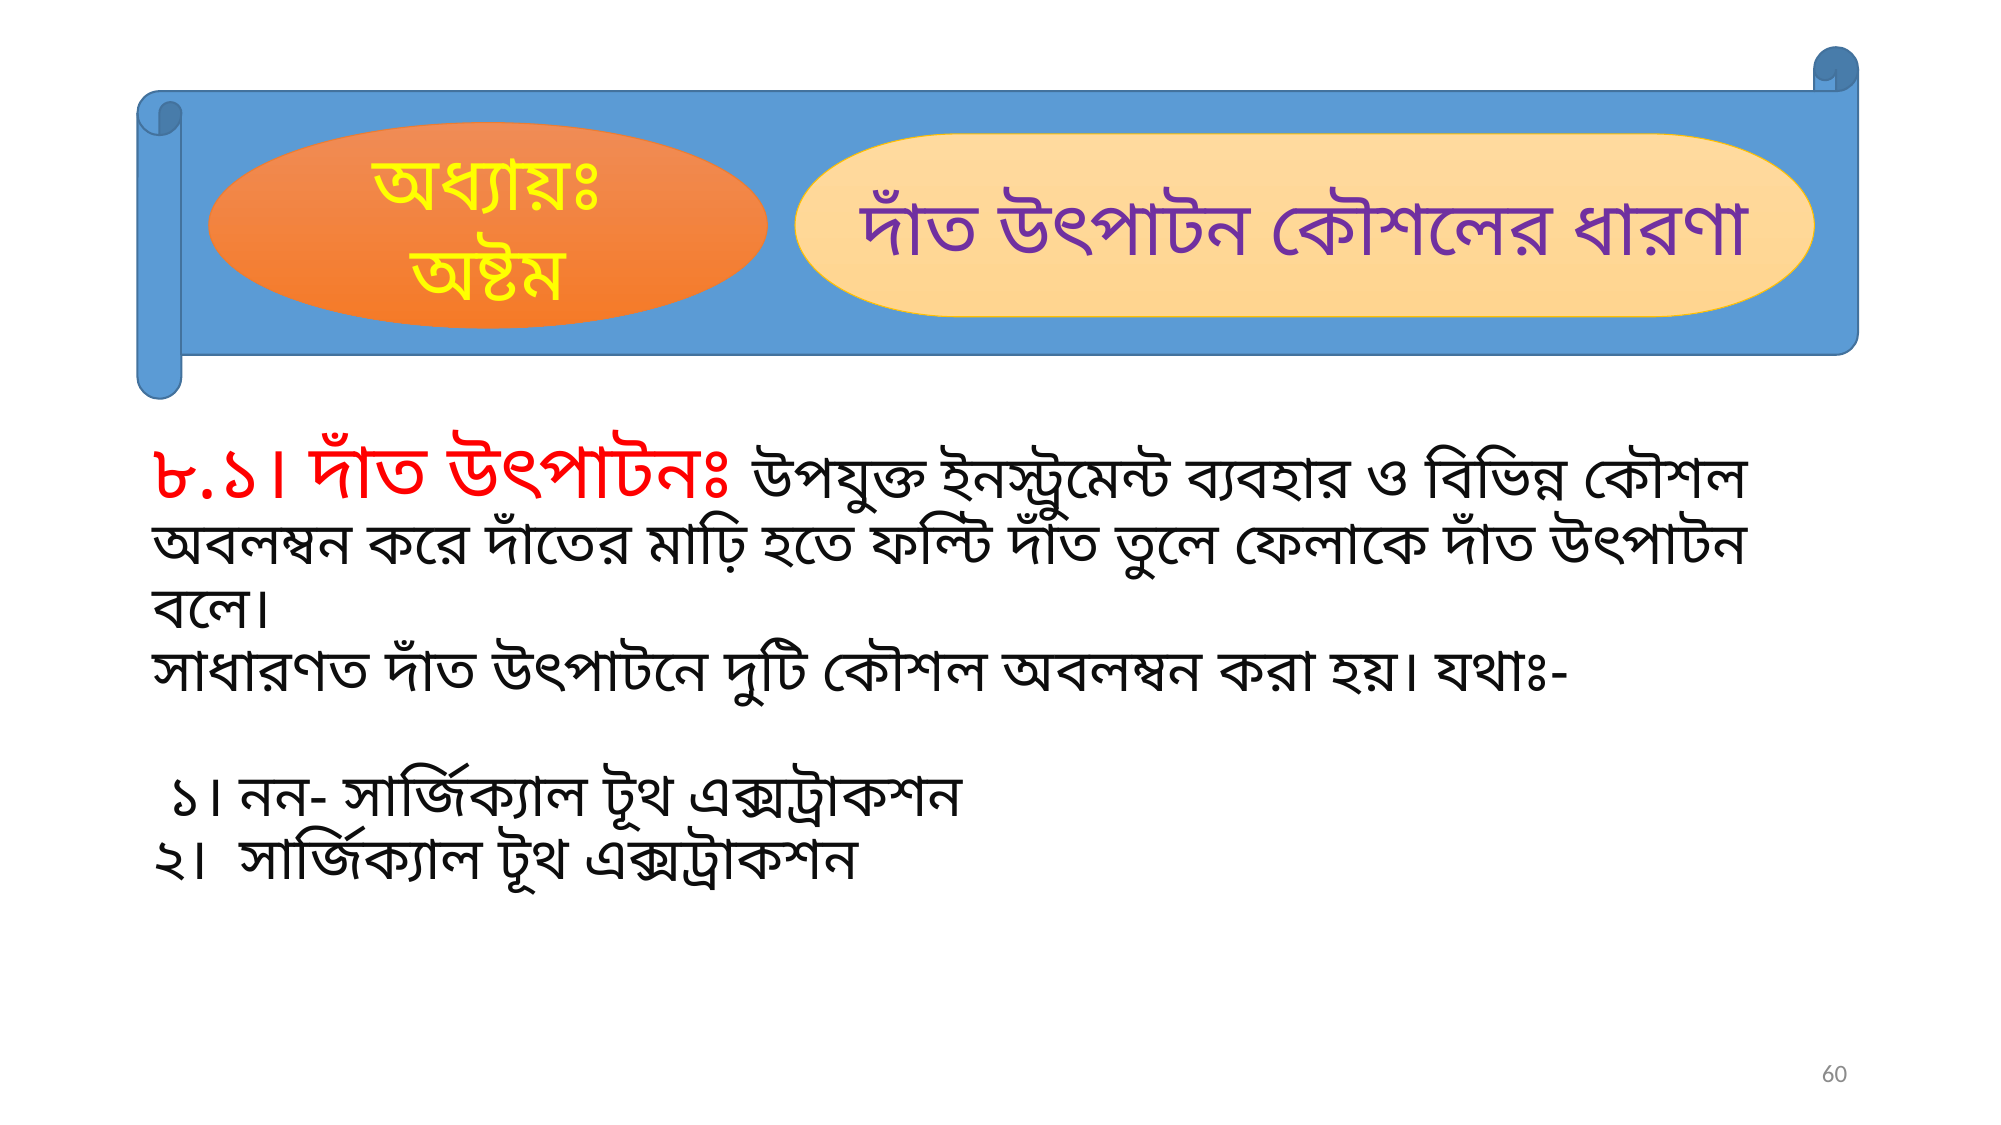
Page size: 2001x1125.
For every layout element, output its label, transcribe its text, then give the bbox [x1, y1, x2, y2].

title ৮.১। দাঁত উৎপাটনঃ উপযুক্ত ইনস্ট্রুমেন্ট ব্যবহার ও বিভিন্ন কৌশল অবলম্বন করে দাঁতের মাঢ়ি হতে ফল্টি দাঁত তুলে ফেলাকে দাঁত উৎপাটন বলে। সাধারণত দাঁত উৎপাটনে দুটি কৌশল অবলম্বন করা হয়। যথাঃ- ১। নন- সার্জিক্যাল টূথ এক্সট্রাকশন ২। সার্জিক্যাল টূথ এক্সট্রাকশন [137, 436, 1885, 1000]
slide_number 60 [1412, 1042, 1863, 1103]
text_box [136, 46, 1860, 400]
text_box দাঁত উৎপাটন কৌশলের ধারণা [794, 133, 1815, 318]
text_box অধ্যায়ঃ অষ্টম [208, 122, 768, 329]
